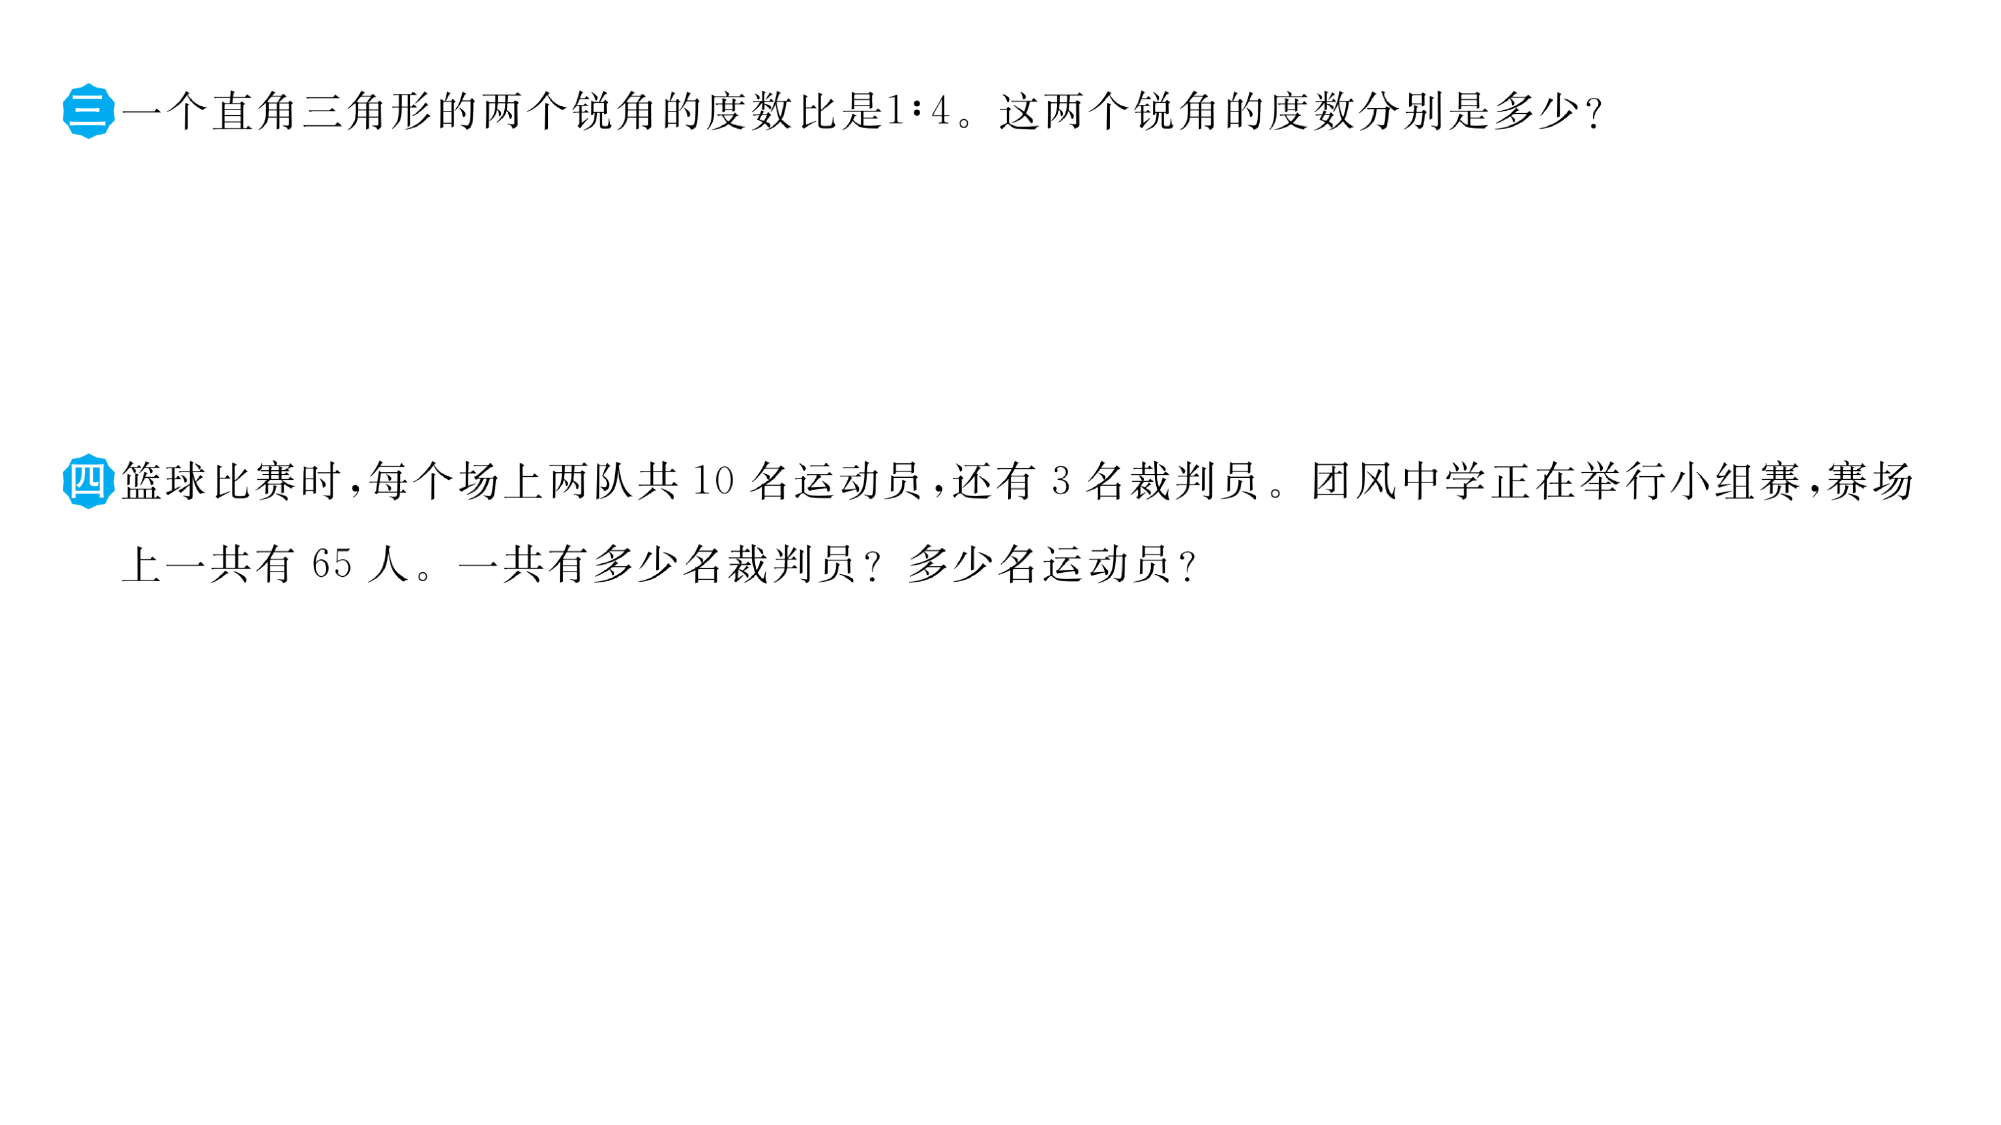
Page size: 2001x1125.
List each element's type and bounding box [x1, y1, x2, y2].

picture [58, 58, 1949, 917]
